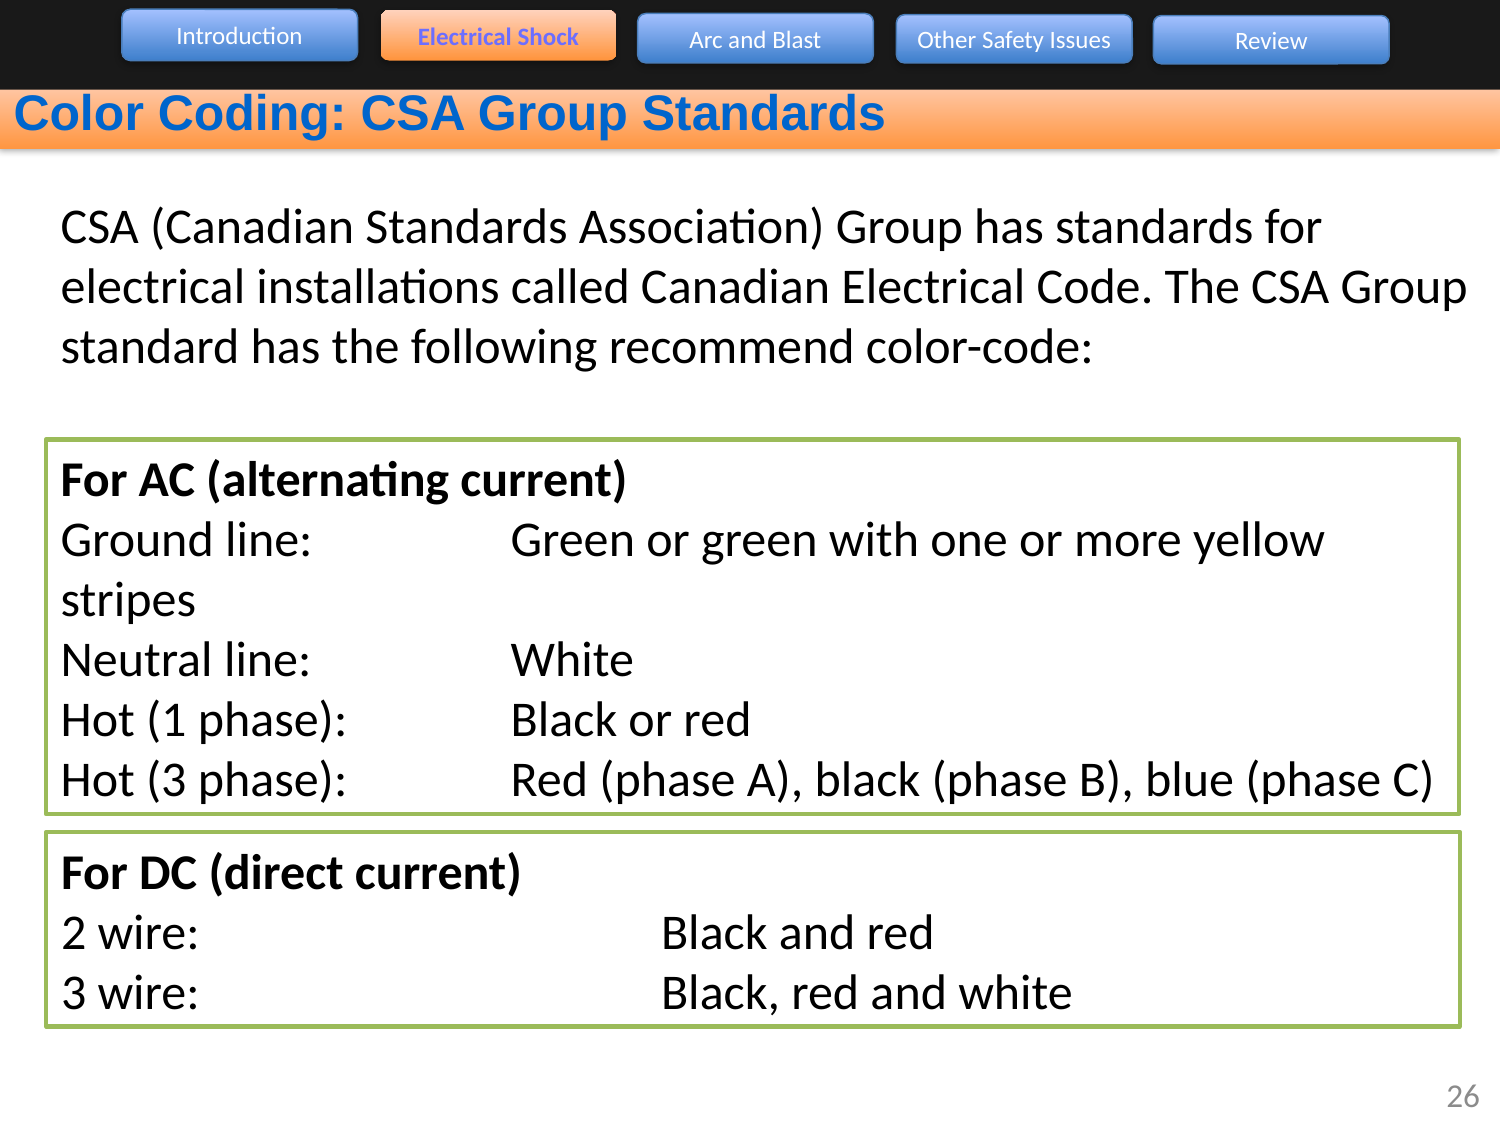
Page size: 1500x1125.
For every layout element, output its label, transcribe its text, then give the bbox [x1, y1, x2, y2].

text_box Review [1152, 14, 1390, 65]
text_box Color Coding: CSA Group Standards [0, 90, 1500, 149]
text_box CSA (Canadian Standards Association) Group has standards for electrical installations called Canadian Electrical Code. The CSA Group standard has the following recommend color-code: [45, 186, 1500, 382]
text_box Arc and Blast [636, 12, 875, 64]
text_box Introduction [121, 8, 359, 62]
text_box Electrical Shock [380, 9, 617, 61]
text_box For AC (alternating current) Ground line: Green or green with one or more yellow stripes Neutral line: White Hot (1 phase): Black or red Hot (3 phase): Red (phase A), black (phase B), blue (phase C) [44, 437, 1461, 816]
text_box [0, 0, 1500, 90]
slide_number 26 [1421, 1063, 1495, 1124]
text_box Other Safety Issues [895, 13, 1134, 64]
text_box For DC (direct current) 2 wire: Black and red 3 wire: Black, red and white [44, 830, 1462, 1029]
